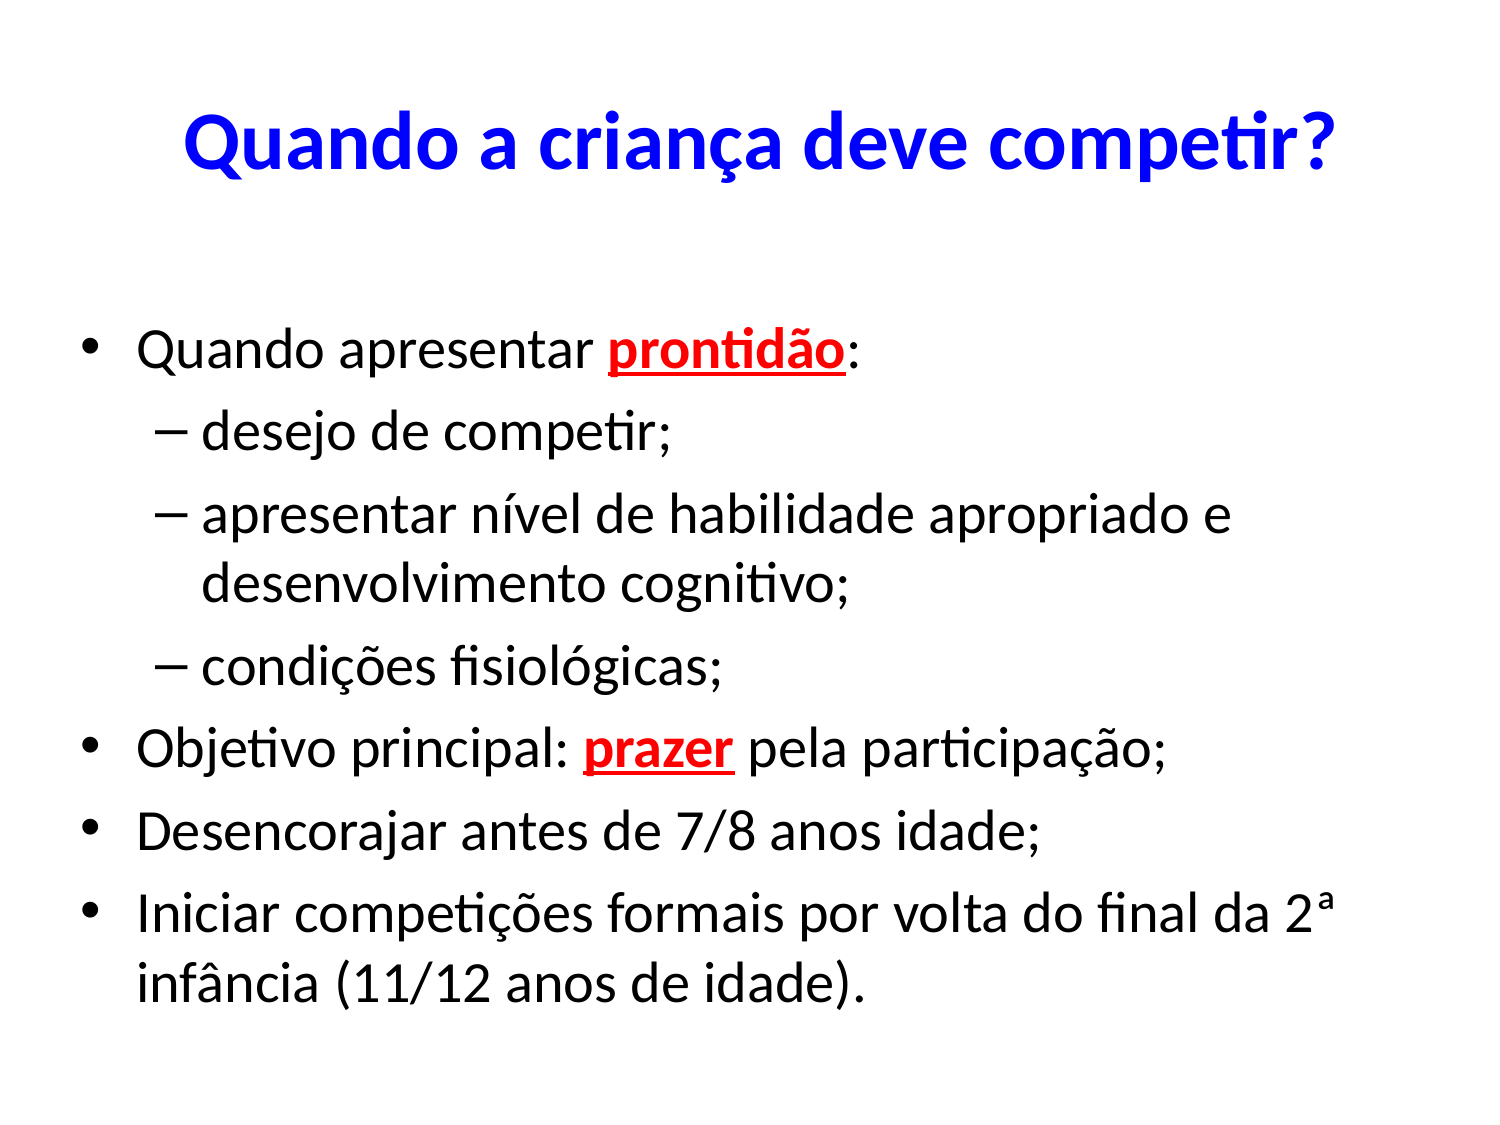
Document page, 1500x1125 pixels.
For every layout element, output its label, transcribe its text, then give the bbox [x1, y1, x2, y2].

list Quando apresentar prontidão: desejo de competir; apresentar nível de habilidade apropriado e desenvolvimento cognitivo; condições fisiológicas; Objetivo principal: prazer pela participação; Desencorajar antes de 7/8 anos idade; Iniciar competições formais por volta do final da 2ª infância (11/12 anos de idade). [64, 302, 1459, 1118]
title Quando a criança deve competir? [57, 42, 1465, 231]
